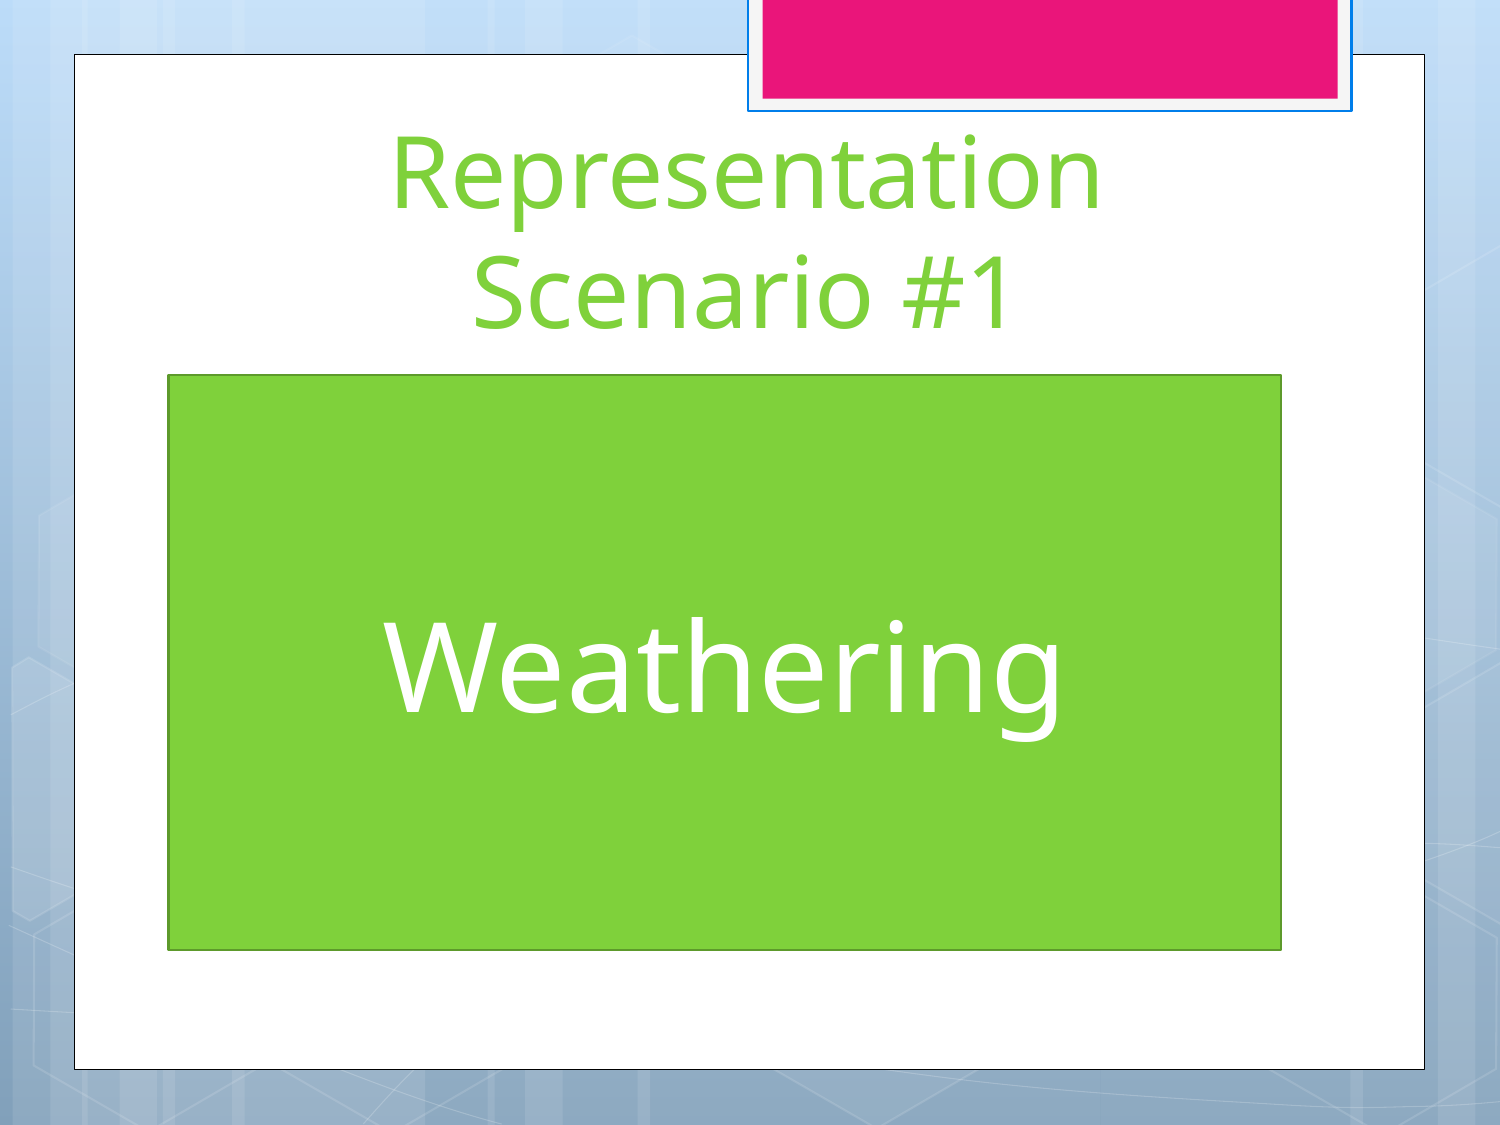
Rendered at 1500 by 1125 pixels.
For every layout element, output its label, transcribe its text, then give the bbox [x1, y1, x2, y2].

title Representation Scenario #1 [171, 168, 1324, 357]
text_box Weathering [167, 374, 1282, 951]
